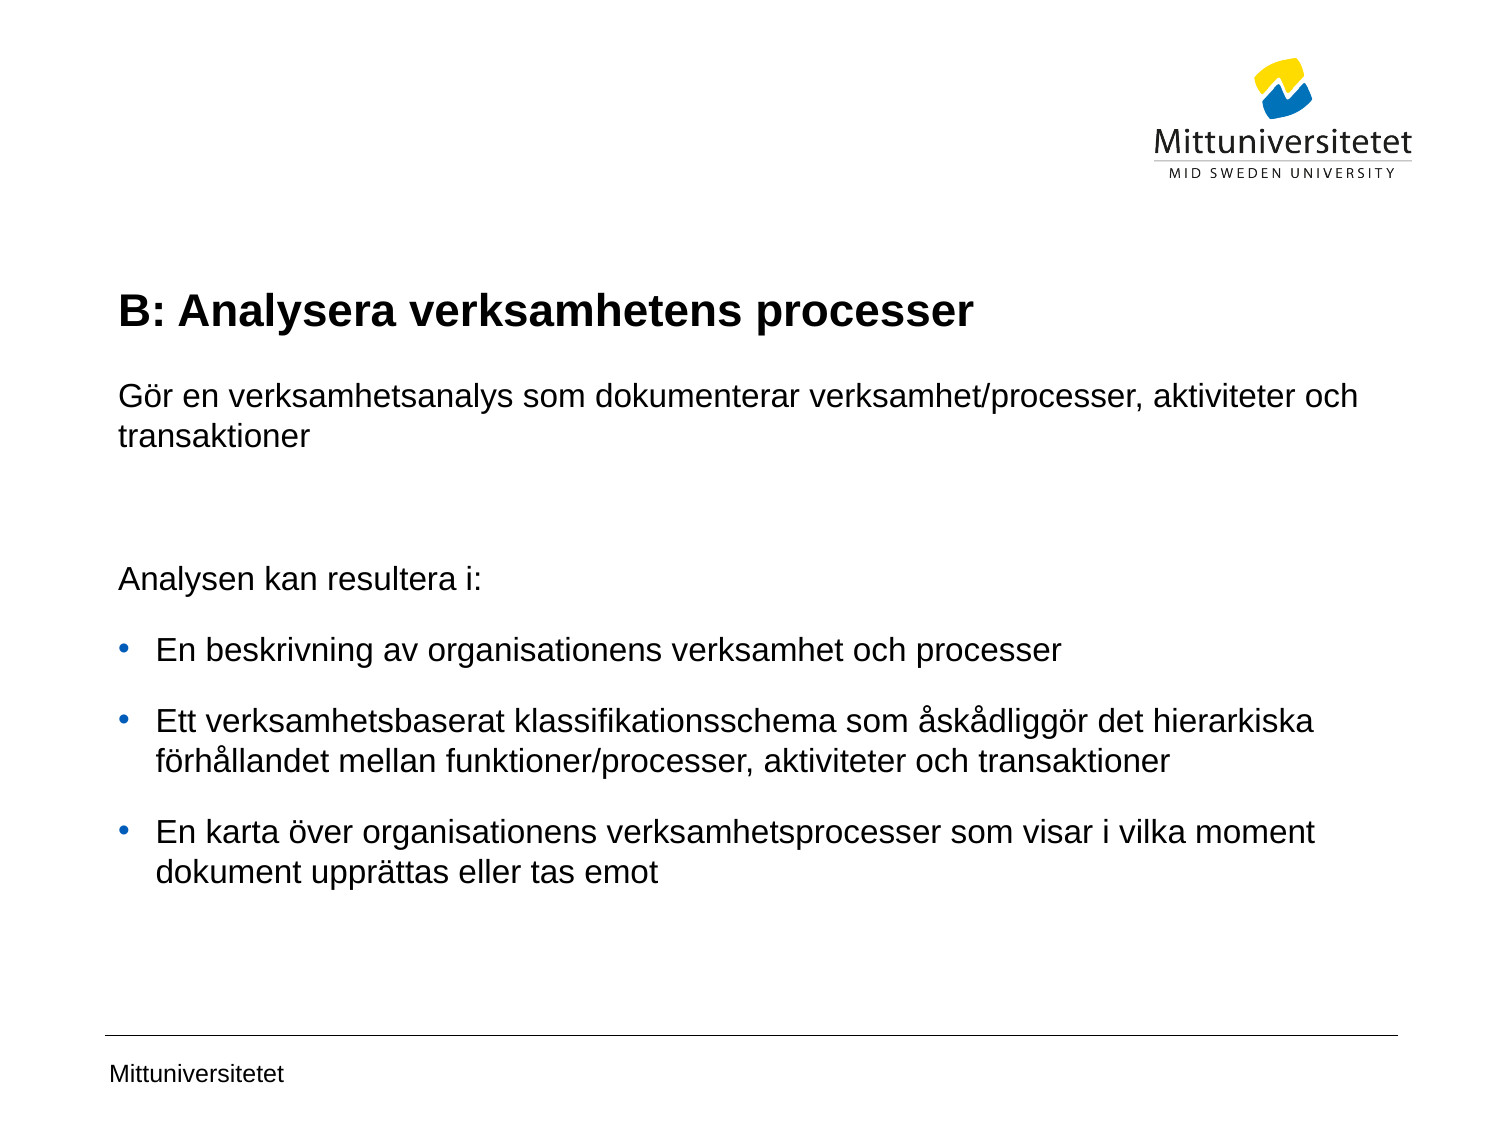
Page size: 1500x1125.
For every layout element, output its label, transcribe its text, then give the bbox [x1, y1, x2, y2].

list Gör en verksamhetsanalys som dokumenterar verksamhet/processer, aktiviteter och transaktioner Analysen kan resultera i: En beskrivning av organisationens verksamhet och processer Ett verksamhetsbaserat klassifikationsschema som åskådliggör det hierarkiska förhållandet mellan funktioner/processer, aktiviteter och transaktioner En karta över organisationens verksamhetsprocesser som visar i vilka moment dokument upprättas eller tas emot [103, 366, 1402, 1045]
picture [1154, 58, 1412, 178]
title B: Analysera verksamhetens processer [103, 252, 1402, 360]
